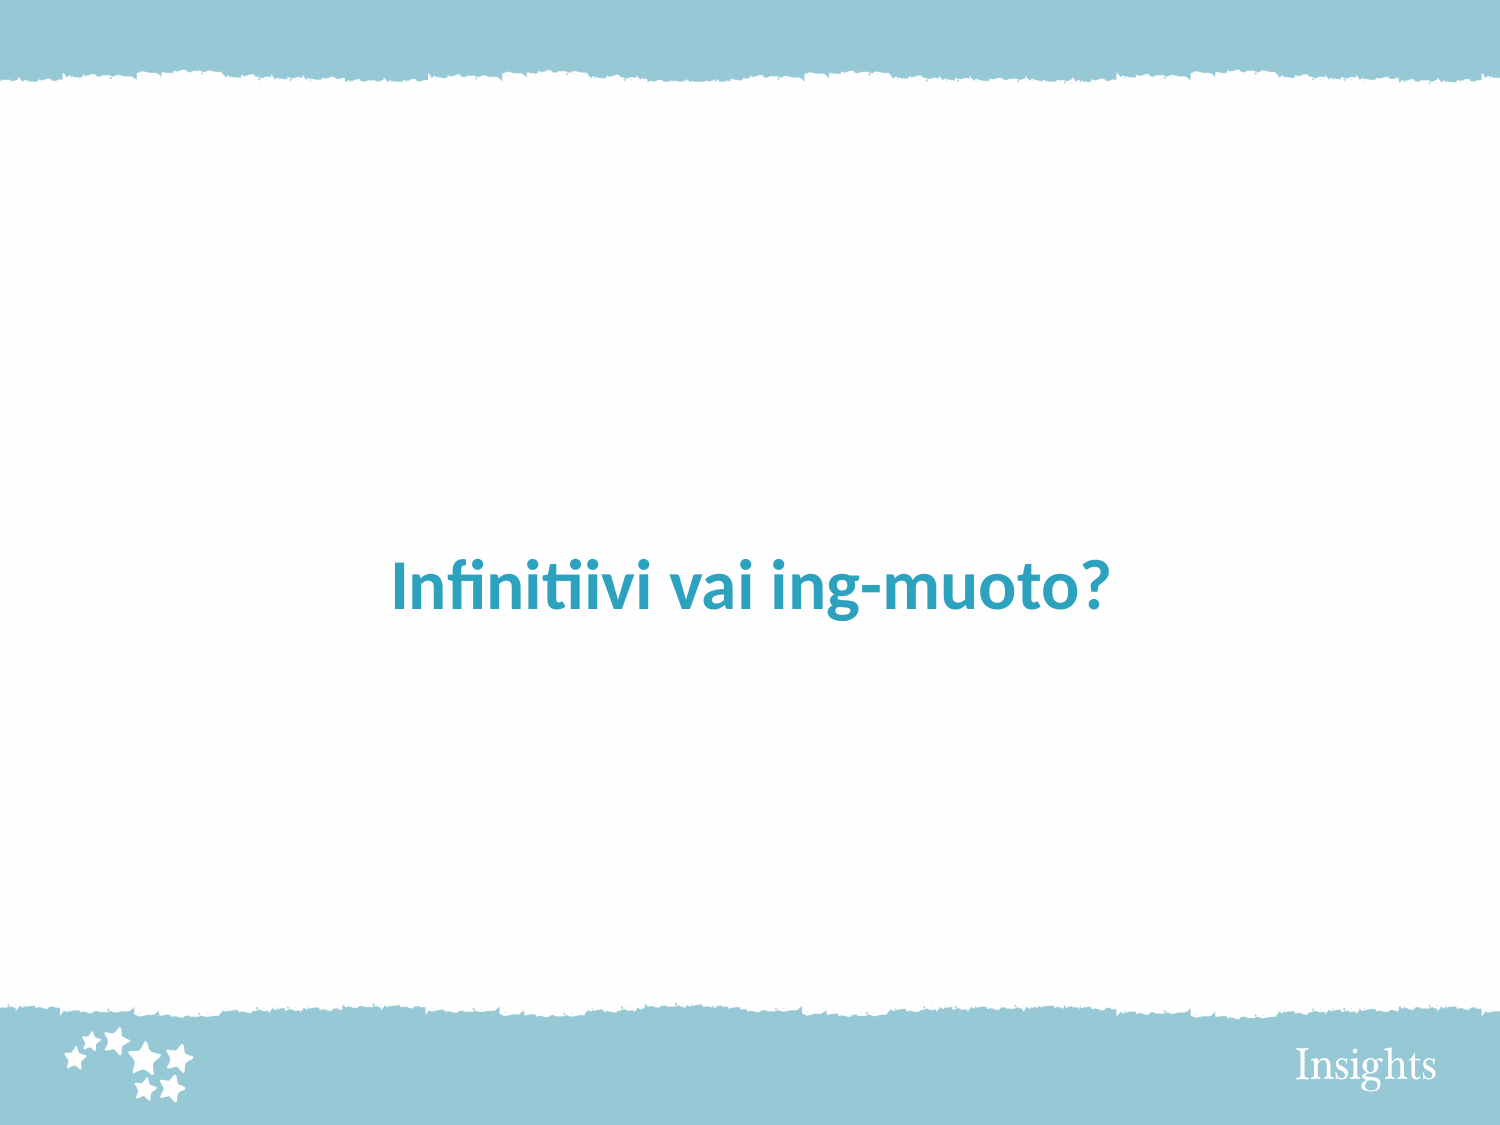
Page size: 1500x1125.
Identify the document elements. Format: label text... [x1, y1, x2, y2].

title Infinitiivi vai ing-muoto? [76, 444, 1427, 632]
picture [0, 0, 1500, 1125]
